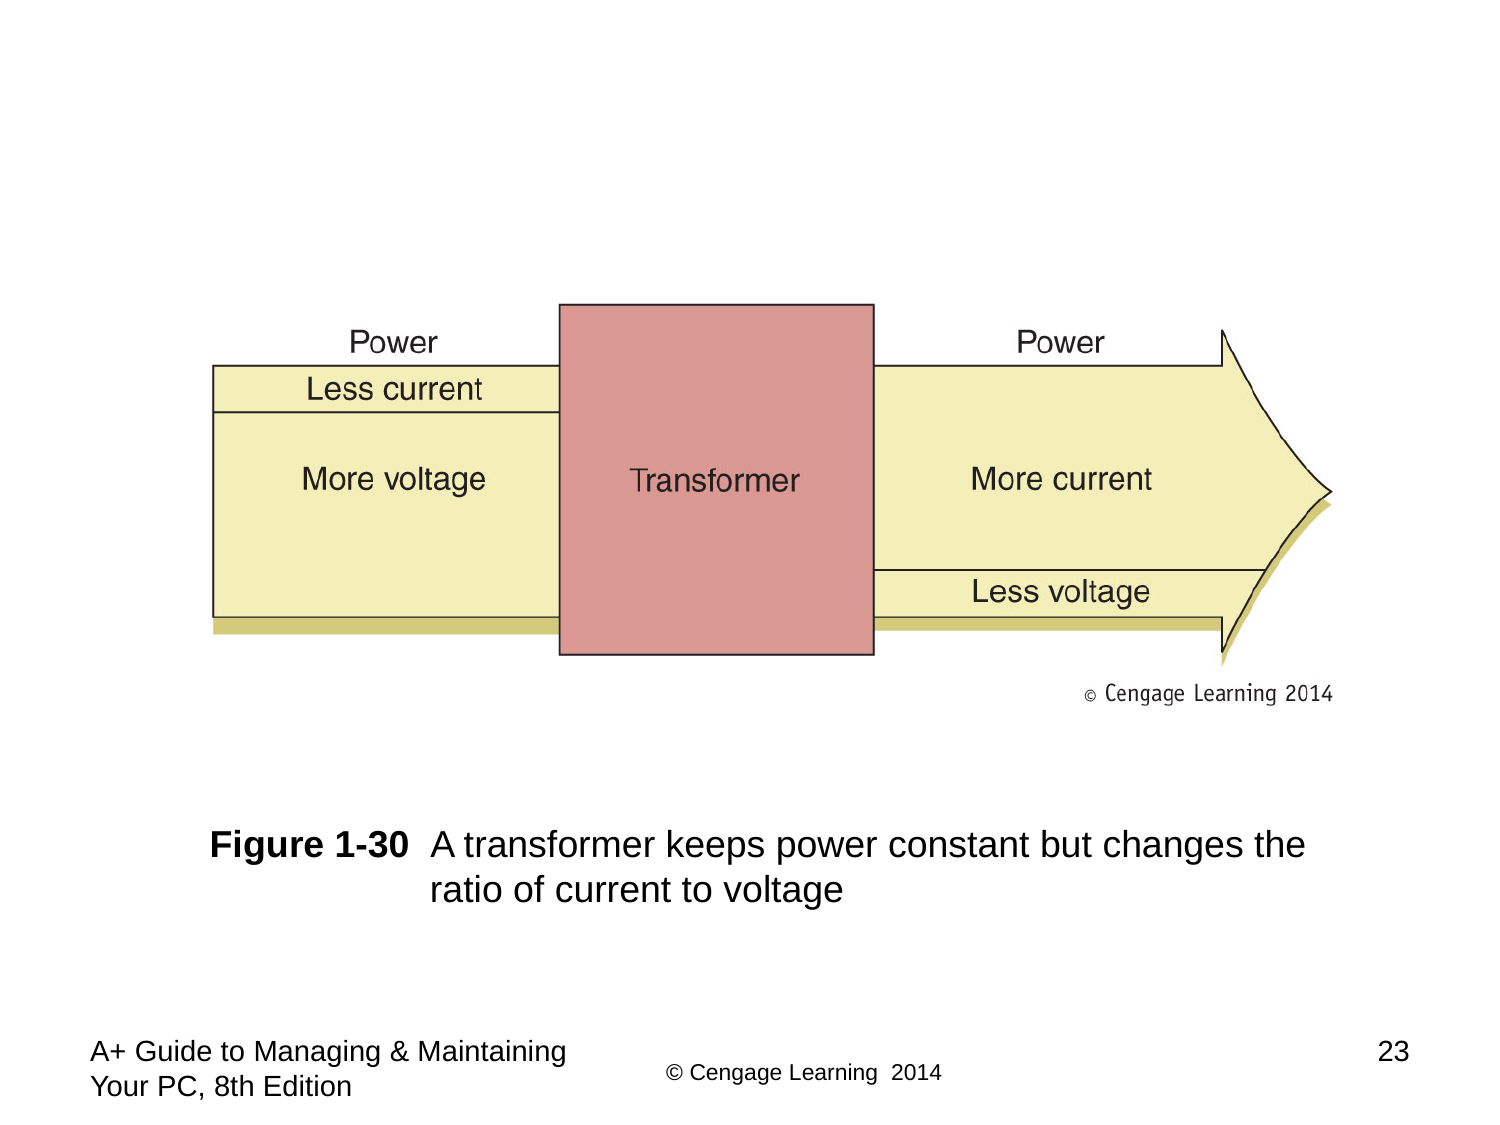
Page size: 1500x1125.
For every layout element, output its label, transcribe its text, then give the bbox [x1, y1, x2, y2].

slide_number 23 [1074, 1024, 1426, 1103]
footer A+ Guide to Managing & Maintaining Your PC, 8th Edition [74, 1024, 588, 1103]
picture [212, 292, 1334, 706]
text_box Figure 1-30 A transformer keeps power constant but changes the ratio of current to voltage [194, 813, 1333, 918]
